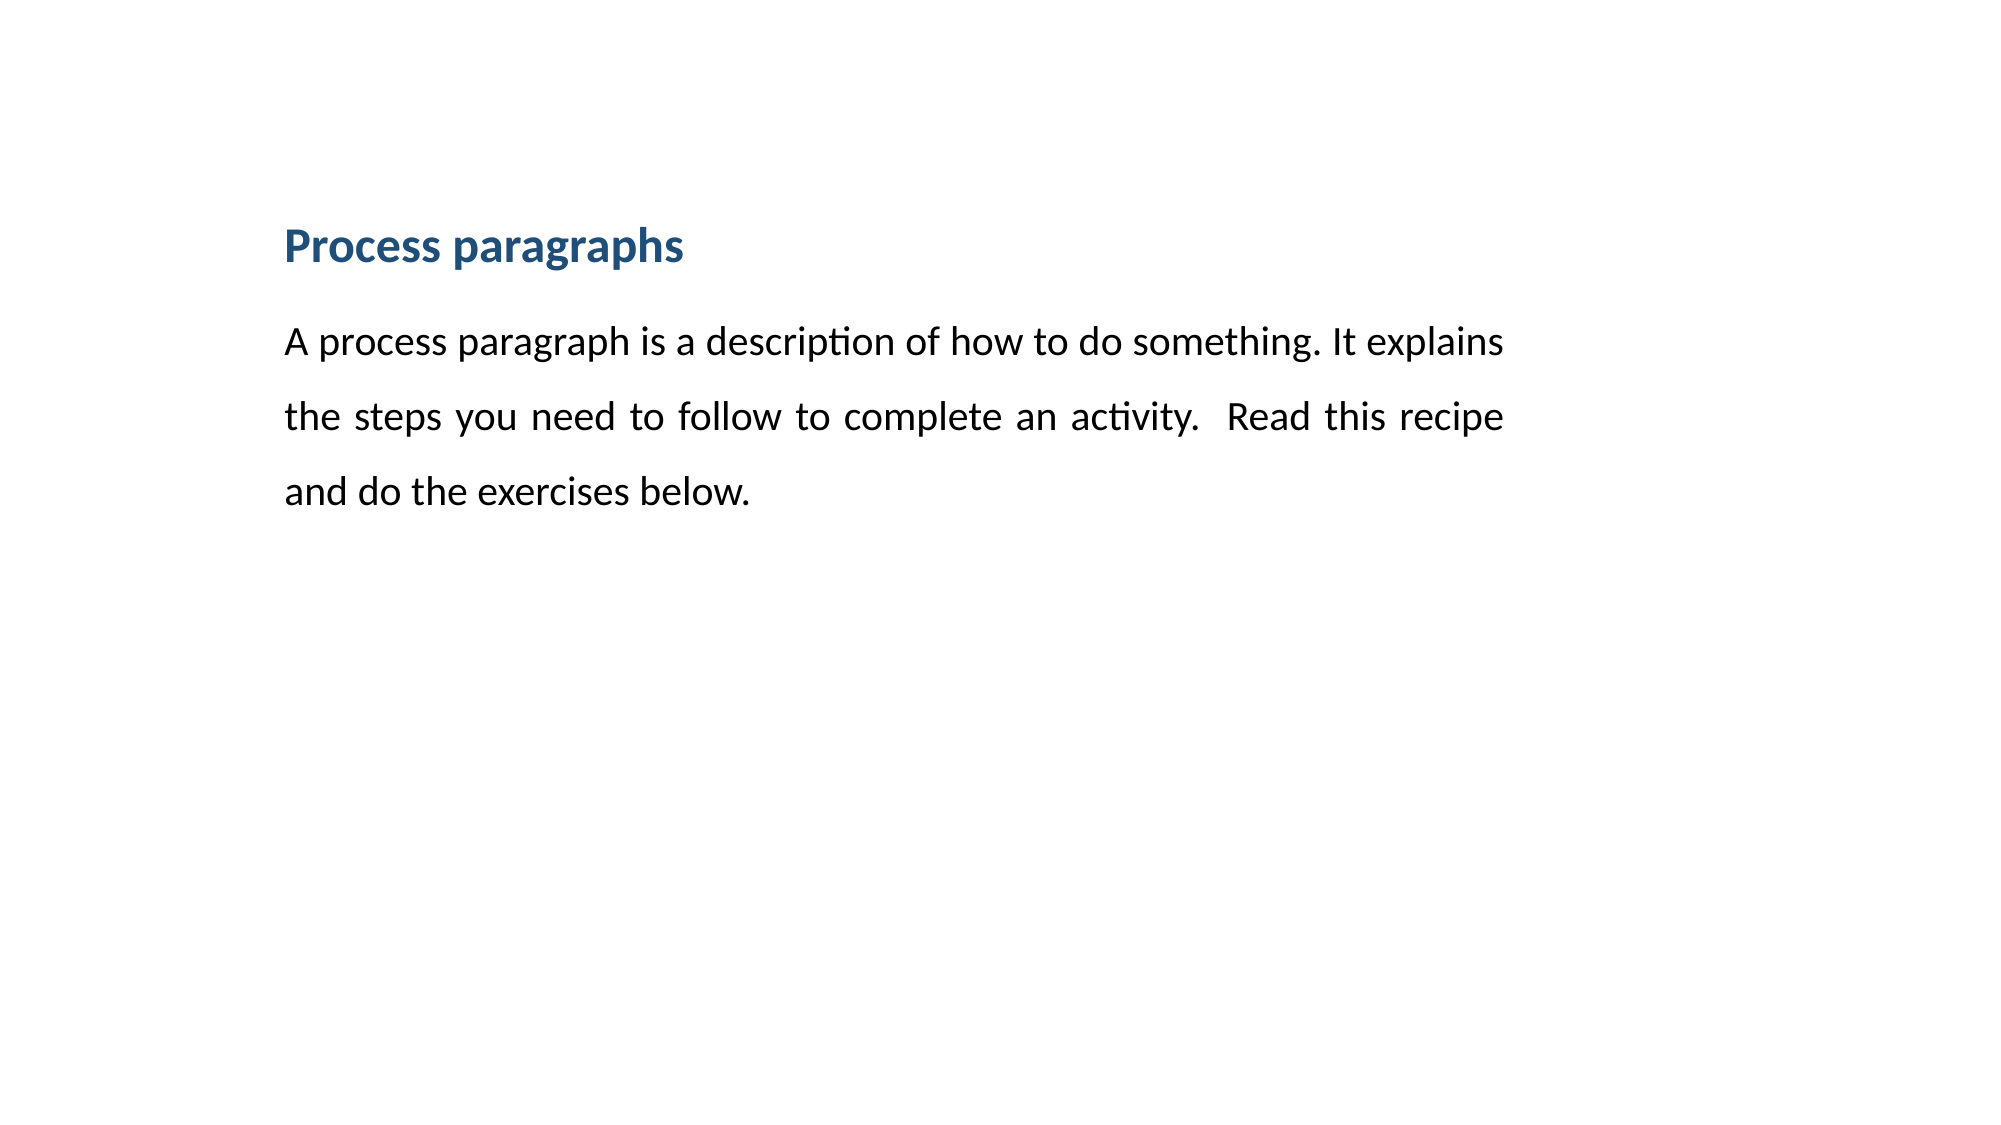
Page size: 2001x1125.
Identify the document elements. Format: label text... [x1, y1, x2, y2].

text_box Process paragraphs A process paragraph is a description of how to do something. It explains the steps you need to follow to complete an activity. Read this recipe and do the exercises below. [269, 200, 1520, 522]
